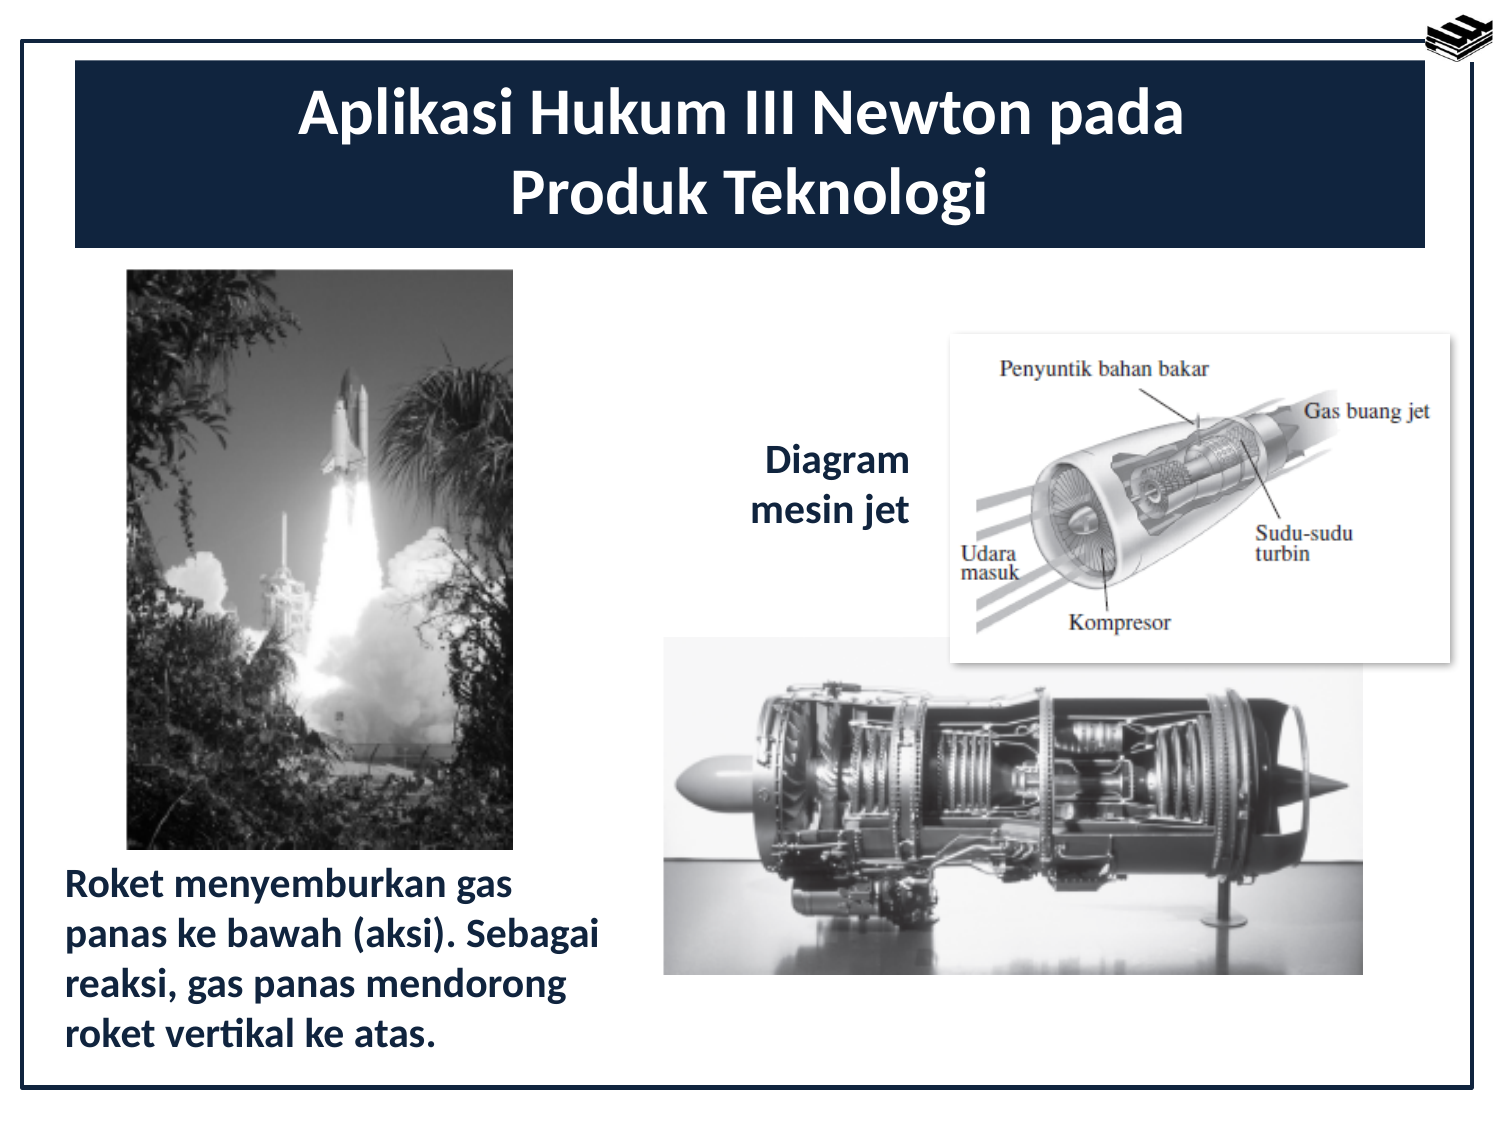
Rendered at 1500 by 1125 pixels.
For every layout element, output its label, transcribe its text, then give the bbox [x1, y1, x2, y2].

picture [1425, 11, 1493, 62]
title Aplikasi Hukum III Newton pada Produk Teknologi [75, 60, 1425, 248]
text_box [49, 268, 638, 1067]
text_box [662, 334, 1451, 976]
